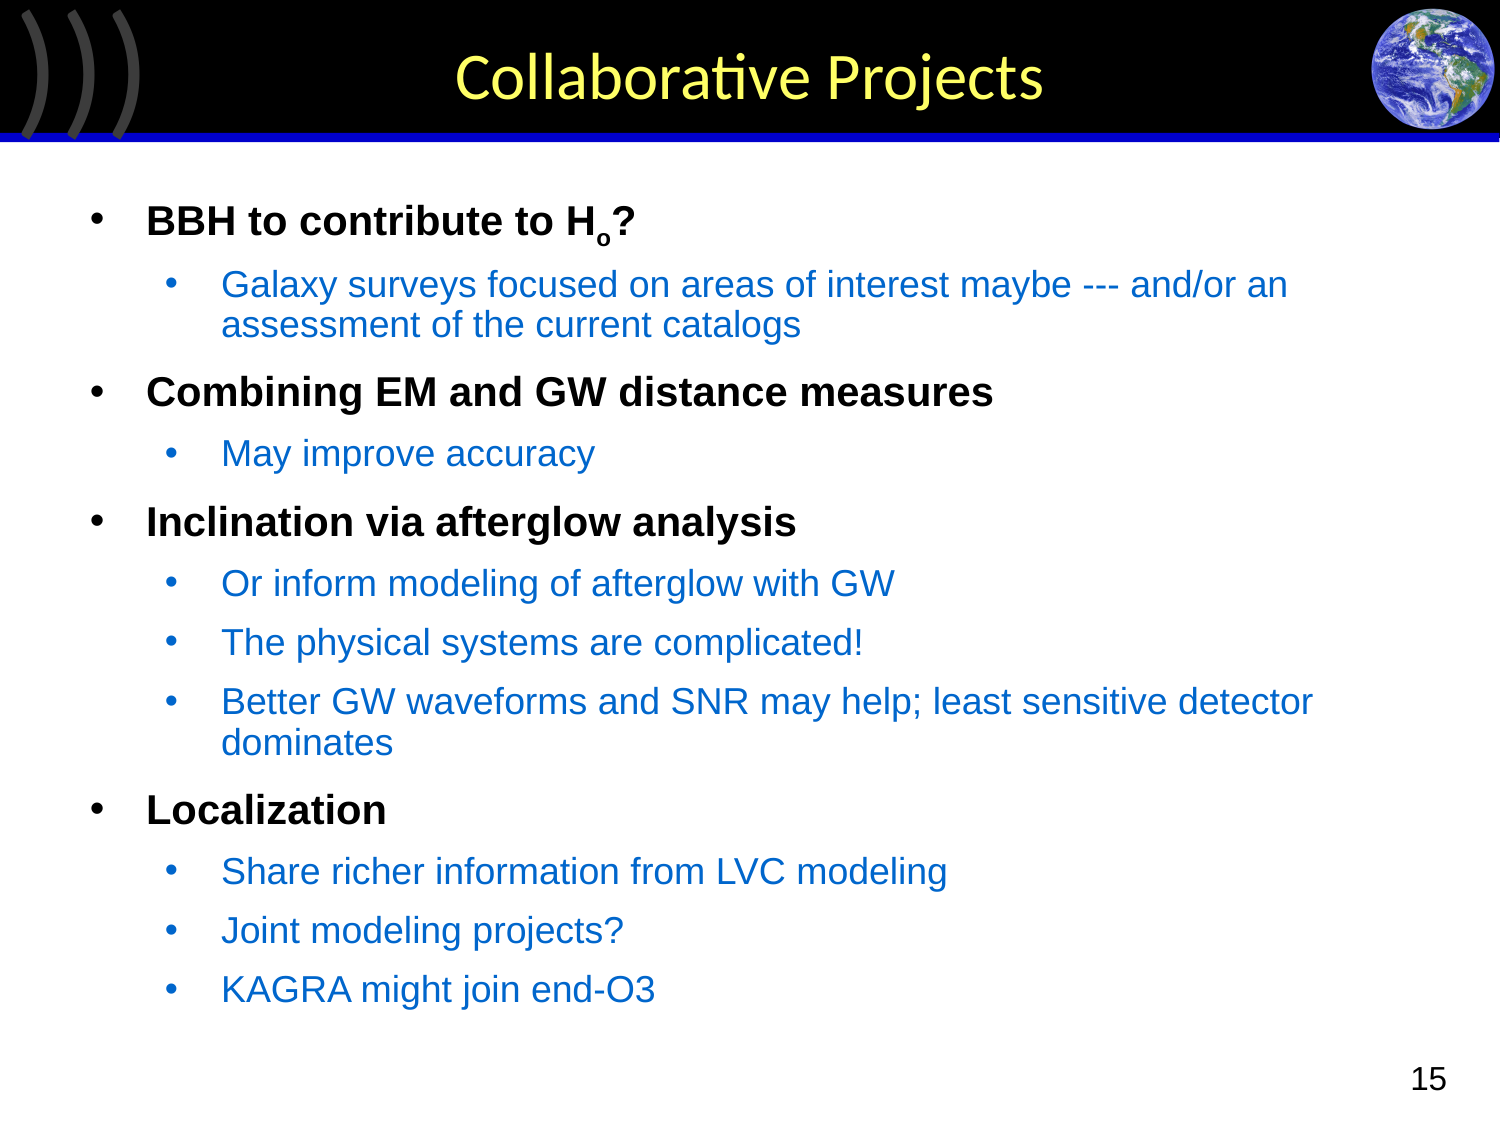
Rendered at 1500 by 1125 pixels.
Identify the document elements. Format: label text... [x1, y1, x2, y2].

list BBH to contribute to Ho? Galaxy surveys focused on areas of interest maybe --- and/or an assessment of the current catalogs Combining EM and GW distance measures May improve accuracy Inclination via afterglow analysis Or inform modeling of afterglow with GW The physical systems are complicated! Better GW waveforms and SNR may help; least sensitive detector dominates Localization Share richer information from LVC modeling Joint modeling projects? KAGRA might join end-O3 [74, 187, 1425, 1050]
title Collaborative Projects [150, 20, 1350, 138]
slide_number 15 [1125, 1050, 1463, 1100]
picture [1370, 6, 1496, 132]
